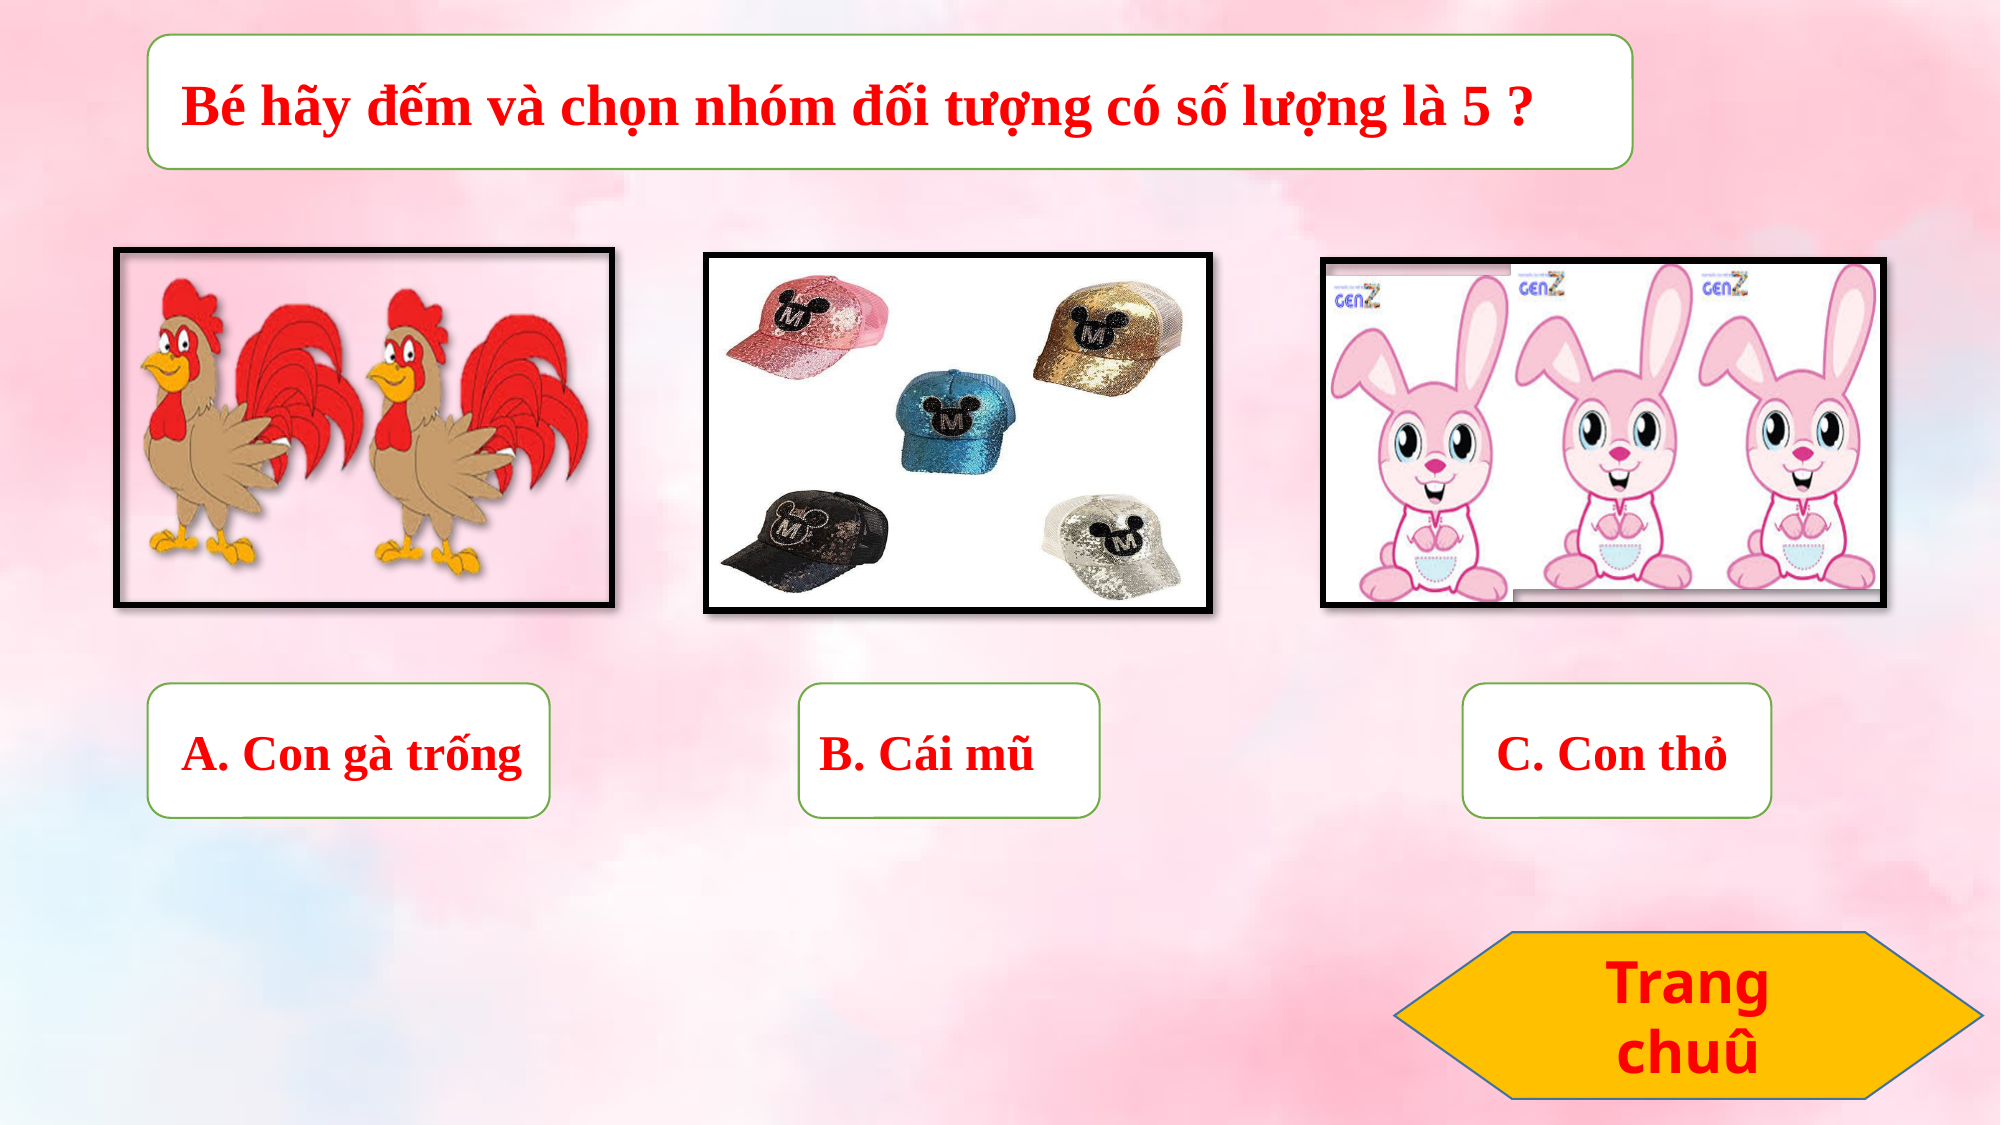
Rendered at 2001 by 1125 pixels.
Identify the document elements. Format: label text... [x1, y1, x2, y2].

text_box Trang chuû [1392, 931, 1985, 1100]
text_box A. Con gà trống [146, 682, 551, 819]
text_box Bé hãy đếm và chọn nhóm đối tượng có số lượng là 5 ? [146, 33, 1634, 171]
text_box C. Con thỏ [1461, 682, 1773, 819]
picture [0, 0, 2001, 1125]
text_box B. Cái mũ [797, 682, 1101, 819]
